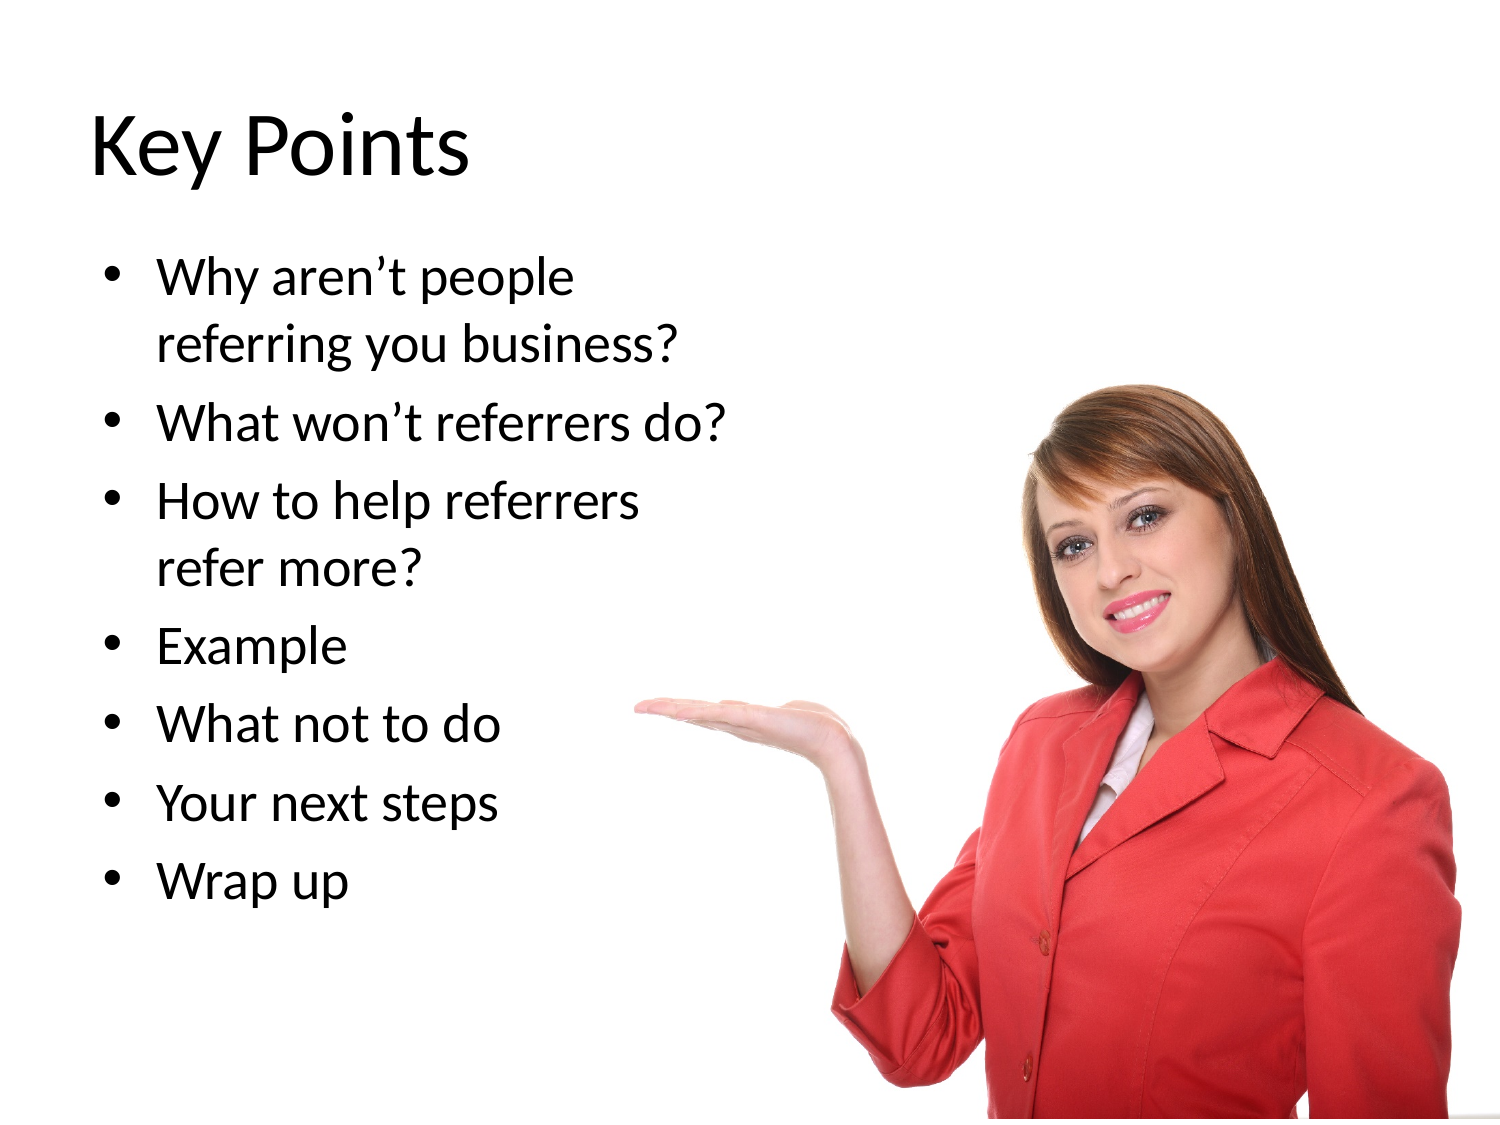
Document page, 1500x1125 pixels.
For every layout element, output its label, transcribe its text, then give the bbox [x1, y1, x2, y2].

title Key Points [75, 45, 1425, 233]
list Why aren’t people referring you business? What won’t referrers do? How to help referrers refer more? Example What not to do Your next steps Wrap up [87, 232, 750, 975]
picture [431, 326, 1500, 1119]
